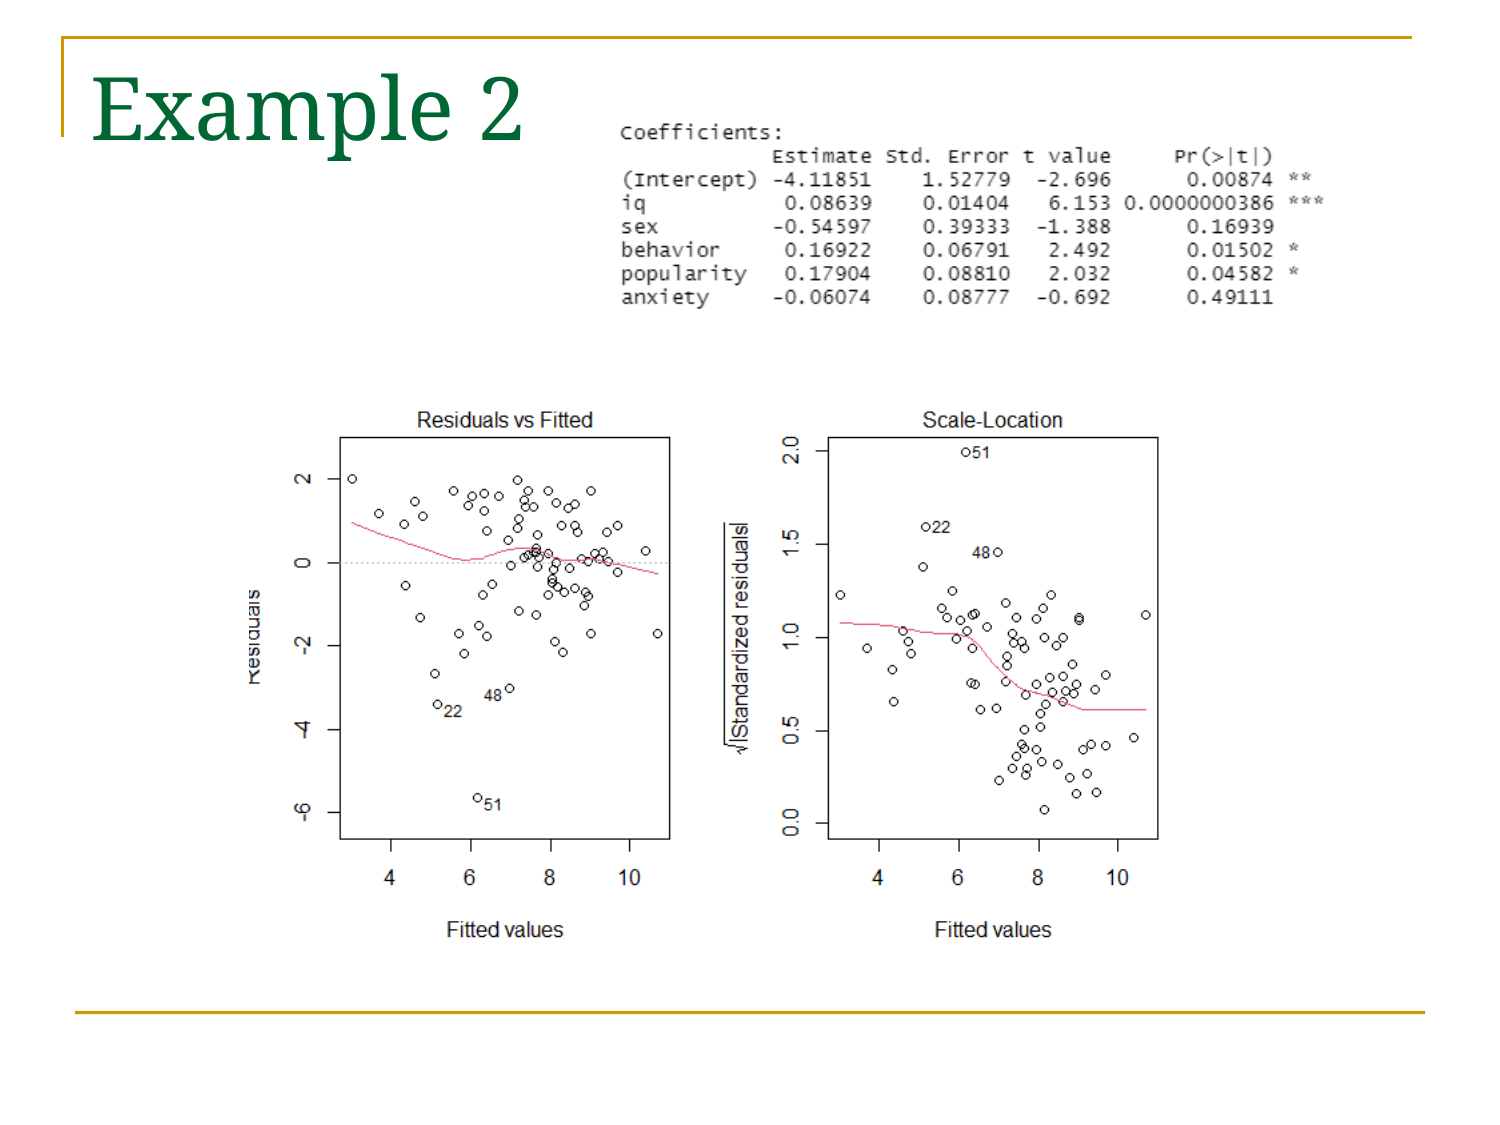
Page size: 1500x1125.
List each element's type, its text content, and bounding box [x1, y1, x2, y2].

title Example 2 [75, 45, 1425, 233]
picture [249, 385, 1188, 956]
picture [612, 116, 1357, 313]
